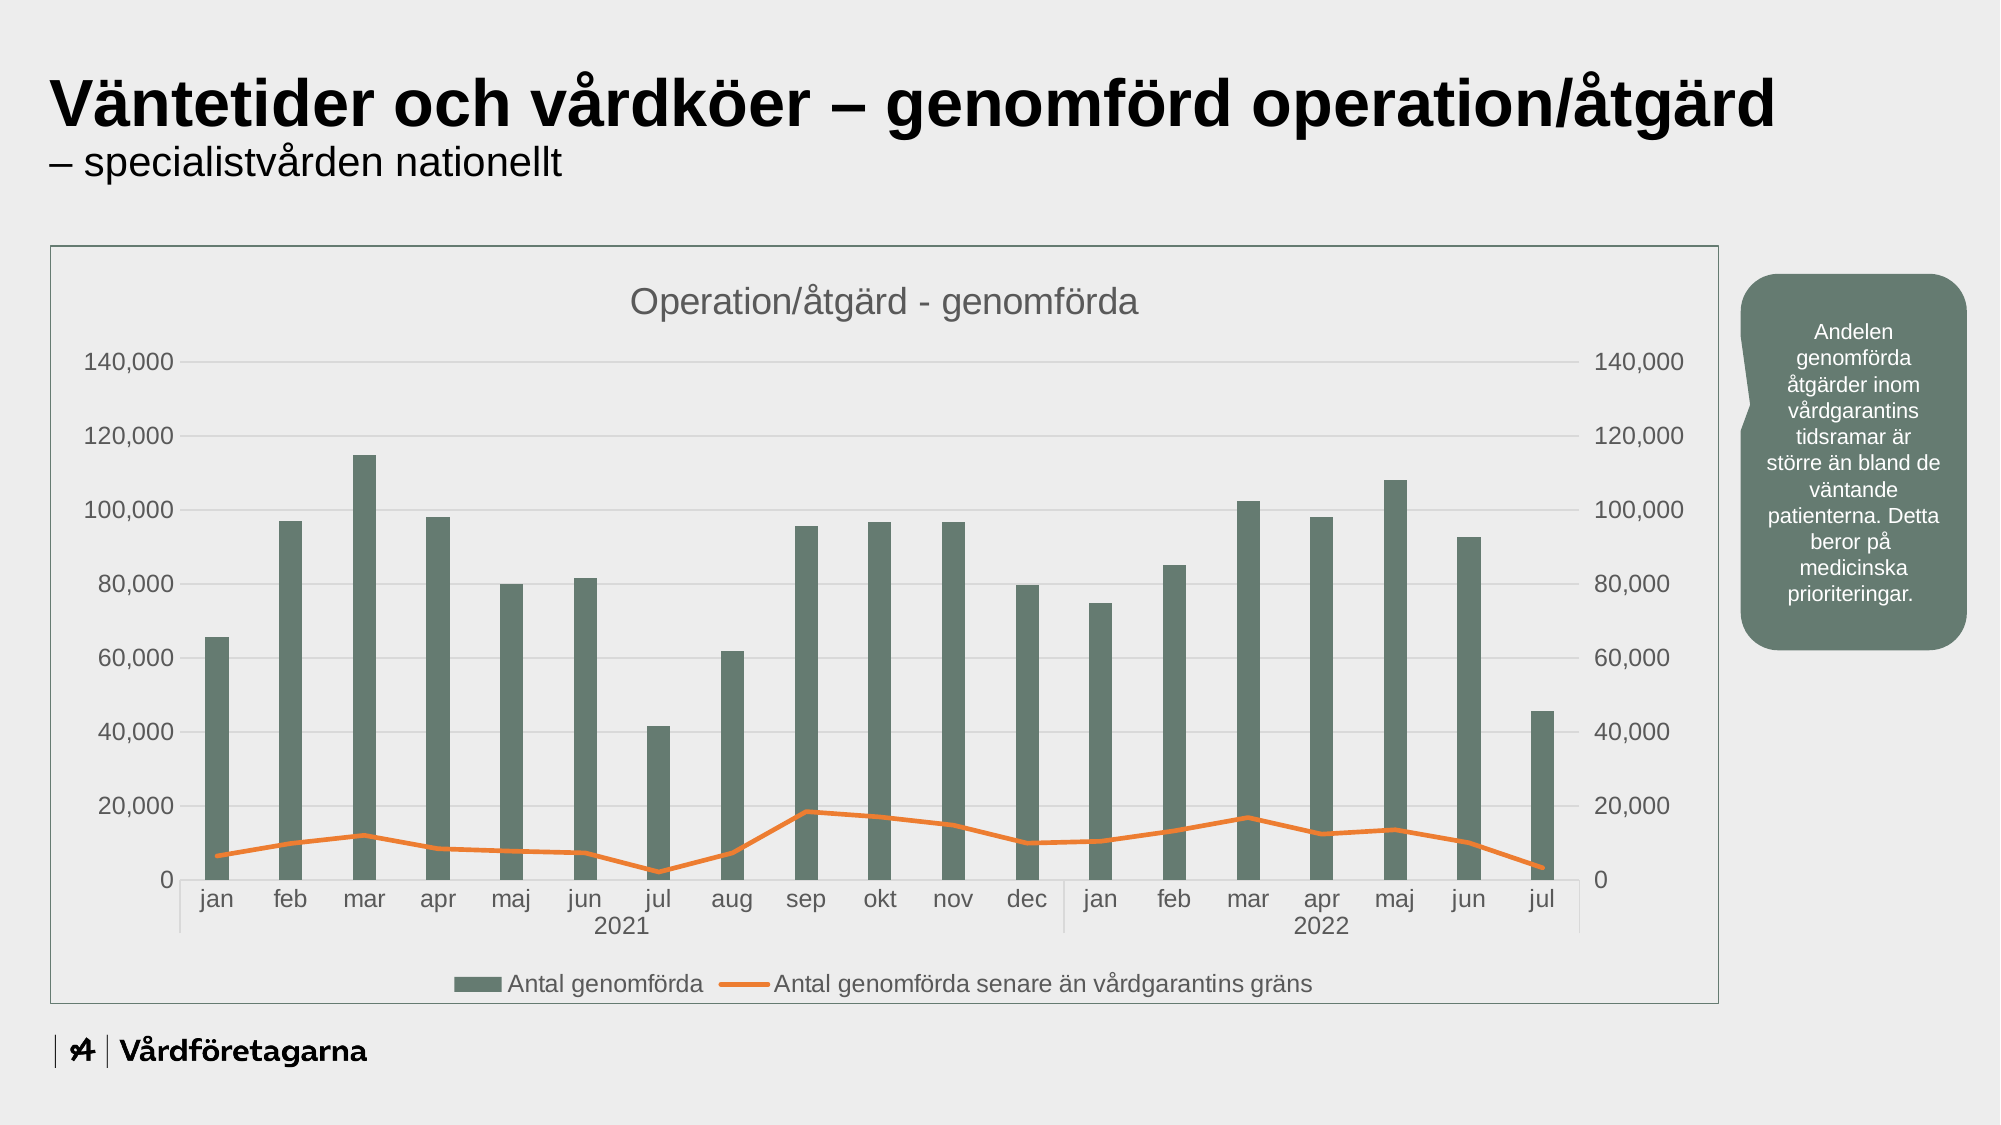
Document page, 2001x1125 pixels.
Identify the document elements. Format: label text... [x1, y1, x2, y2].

picture [49, 1034, 523, 1068]
title Väntetider och vårdköer – genomförd operation/åtgärd – specialistvården nationellt [49, 48, 1788, 266]
text_box Andelen genomförda åtgärder inom vårdgarantins tidsramar är större än bland de väntande patienterna. Detta beror på medicinska prioriteringar. [1739, 272, 1968, 652]
chart [49, 244, 1720, 1005]
